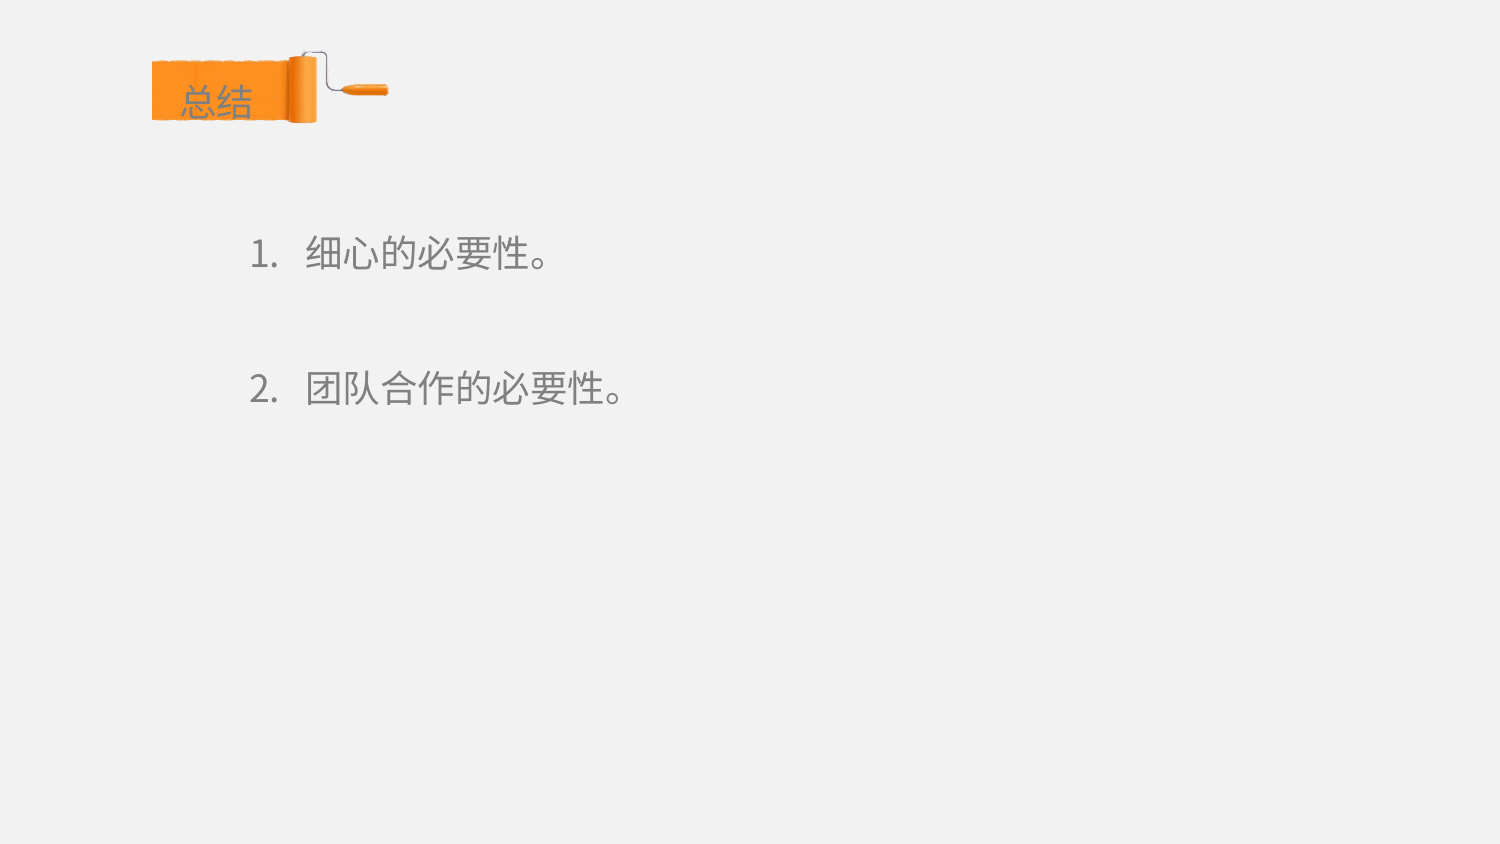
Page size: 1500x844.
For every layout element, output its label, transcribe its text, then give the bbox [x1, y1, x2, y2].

picture [152, 23, 399, 155]
text_box 细心的必要性。 团队合作的必要性。 [234, 222, 1301, 598]
